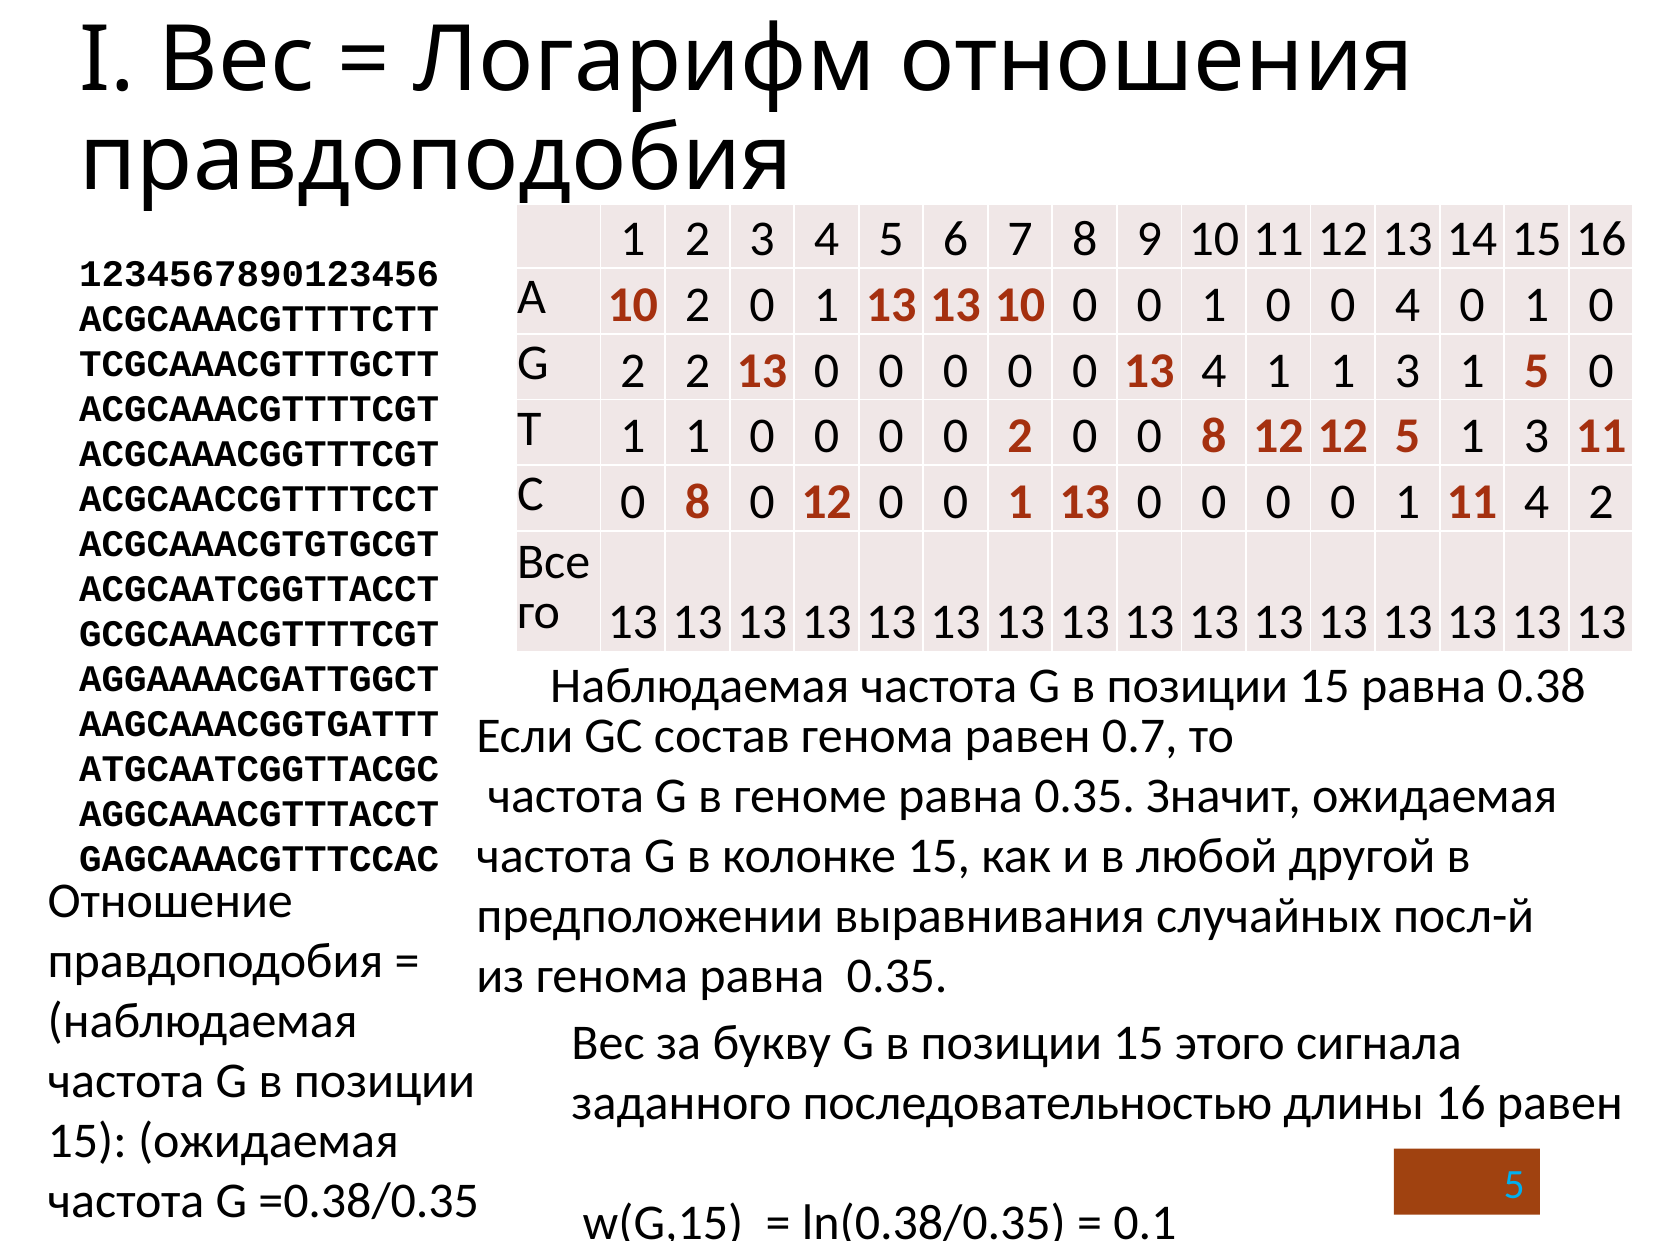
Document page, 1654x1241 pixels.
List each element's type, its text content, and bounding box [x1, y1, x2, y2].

table_cell 11 [1441, 466, 1503, 530]
table_cell 13 [860, 269, 922, 333]
table_cell 8 [1182, 400, 1245, 464]
table_cell 2 [989, 400, 1051, 464]
table_cell Всего [517, 532, 600, 651]
table_cell 3 [1376, 335, 1439, 399]
table_cell 4 [1505, 466, 1568, 530]
table_cell 12 [795, 466, 858, 530]
table_cell 1 [1182, 269, 1245, 333]
table_cell 0 [1570, 269, 1632, 333]
text_box Наблюдаемая частота G в позиции 15 равна 0.38 [535, 645, 1601, 695]
text_box Отношение правдоподобия = (наблюдаемая частота G в позиции 15): (ожидаемая частота G =0.38/0.35 [32, 859, 500, 1235]
table_cell 1 [1311, 335, 1374, 399]
table_cell 13 [601, 532, 664, 645]
table_cell 1 [1376, 466, 1439, 530]
table_cell 13 [860, 532, 922, 645]
table_cell 1 [795, 269, 858, 333]
table_cell 2 [666, 335, 729, 399]
table_header 7 [989, 205, 1051, 267]
table_cell 13 [1053, 466, 1116, 530]
table_cell 13 [1118, 335, 1181, 399]
table_cell 1 [1441, 335, 1503, 399]
table_cell 0 [731, 400, 793, 464]
title I. Вес = Логарифм отношения правдоподобия [64, 0, 1634, 230]
table_header 13 [1376, 205, 1439, 267]
table_cell 8 [666, 466, 729, 530]
table_header 16 [1570, 205, 1632, 267]
table_header 15 [1505, 205, 1568, 267]
text_box Если GC состав генома равен 0.7, то частота G в геноме равна 0.35. Значит, ожидаемая частота G в колонке 15, как и в любой другой в предположении выравнивания случайных посл-й из генома равна 0.35. [461, 695, 1608, 1011]
table_header 14 [1441, 205, 1503, 267]
table_cell T [517, 400, 600, 464]
table_cell 2 [1570, 466, 1632, 530]
table_cell 12 [1247, 400, 1310, 464]
table_cell 1 [666, 400, 729, 464]
table_cell C [517, 466, 600, 530]
table_cell 0 [1441, 269, 1503, 333]
table_cell 5 [1505, 335, 1568, 399]
table_cell 0 [924, 466, 987, 530]
table_header 3 [731, 205, 793, 267]
table_cell 10 [989, 269, 1051, 333]
table_cell 13 [1376, 532, 1439, 645]
table_cell 2 [601, 335, 664, 399]
table_cell 5 [1376, 400, 1439, 464]
table_cell 11 [1570, 400, 1632, 464]
table_cell 0 [860, 400, 922, 464]
table_cell 0 [1053, 269, 1116, 333]
table_cell 12 [1311, 400, 1374, 464]
table_cell 2 [666, 269, 729, 333]
table_cell 13 [795, 532, 858, 645]
table_header [517, 205, 600, 267]
table_cell 1 [601, 400, 664, 464]
table_cell 13 [1441, 532, 1503, 645]
text_box 1234567890123456 ACGCAAACGTTTTCTT TCGCAAACGTTTGCTT ACGCAAACGTTTTCGT ACGCAAACGGTTTCGT ACGCAACCGTTTTCCT ACGCAAACGTGTGCGT ACGCAATCGGTTACCT GCGCAAACGTTTTCGT AGGAAAACGATTGGCT AAGCAAACGGTGATTT ATGCAATCGGTTACGC AGGCAAACGTTTACCT GAGCAAACGTTTCCAC [64, 241, 474, 859]
table_header 5 [860, 205, 922, 267]
table_header 10 [1182, 205, 1245, 267]
table_cell 0 [731, 269, 793, 333]
table_cell 13 [731, 335, 793, 399]
table_cell 0 [1247, 269, 1310, 333]
table_cell 13 [1311, 532, 1374, 645]
table_cell 13 [1570, 532, 1632, 651]
table_cell 0 [795, 335, 858, 399]
table_header 11 [1247, 205, 1310, 267]
table_cell 0 [860, 335, 922, 399]
table_cell 0 [1053, 335, 1116, 399]
table_cell 13 [989, 532, 1051, 645]
table_cell 0 [601, 466, 664, 530]
table_cell 0 [1570, 335, 1632, 399]
table_cell 13 [1053, 532, 1116, 645]
table_cell 13 [924, 532, 987, 645]
table_cell 0 [1247, 466, 1310, 530]
table_cell 10 [601, 269, 664, 333]
table_cell 13 [924, 269, 987, 333]
table_cell 1 [989, 466, 1051, 530]
table_cell 0 [989, 335, 1051, 399]
table_cell 0 [924, 335, 987, 399]
table_header 2 [666, 205, 729, 267]
table_header 8 [1053, 205, 1116, 267]
table_cell 0 [1118, 400, 1181, 464]
table_header 12 [1311, 205, 1374, 267]
table_cell 0 [731, 466, 793, 530]
table_cell 0 [1311, 269, 1374, 333]
table_cell 13 [731, 532, 793, 645]
table_cell 0 [1053, 400, 1116, 464]
table_cell 13 [1505, 532, 1568, 645]
table_cell 0 [1118, 269, 1181, 333]
table_cell 0 [795, 400, 858, 464]
table_cell G [517, 335, 600, 399]
table_header 6 [924, 205, 987, 267]
table_cell 1 [1247, 335, 1310, 399]
table_header 1 [601, 205, 664, 267]
table_cell 3 [1505, 400, 1568, 464]
table_cell 13 [1118, 532, 1181, 645]
table_cell 0 [1182, 466, 1245, 530]
table_header 9 [1118, 205, 1181, 267]
table_cell 4 [1376, 269, 1439, 333]
table_cell 0 [860, 466, 922, 530]
table_cell 13 [1182, 532, 1245, 645]
text_box Вес за букву G в позиции 15 этого сигнала заданного последовательностью длины 16 равен w(G,15) = ln(0.38/0.35) = 0.1 [556, 1001, 1654, 1241]
table_cell 1 [1505, 269, 1568, 333]
table_cell 1 [1441, 400, 1503, 464]
table_cell 4 [1182, 335, 1245, 399]
table_cell 0 [1118, 466, 1181, 530]
table_cell A [517, 269, 600, 333]
table_cell 0 [1311, 466, 1374, 530]
table_cell 0 [924, 400, 987, 464]
table_header 4 [795, 205, 858, 267]
table_cell 13 [1247, 532, 1310, 645]
table_cell 13 [666, 532, 729, 645]
